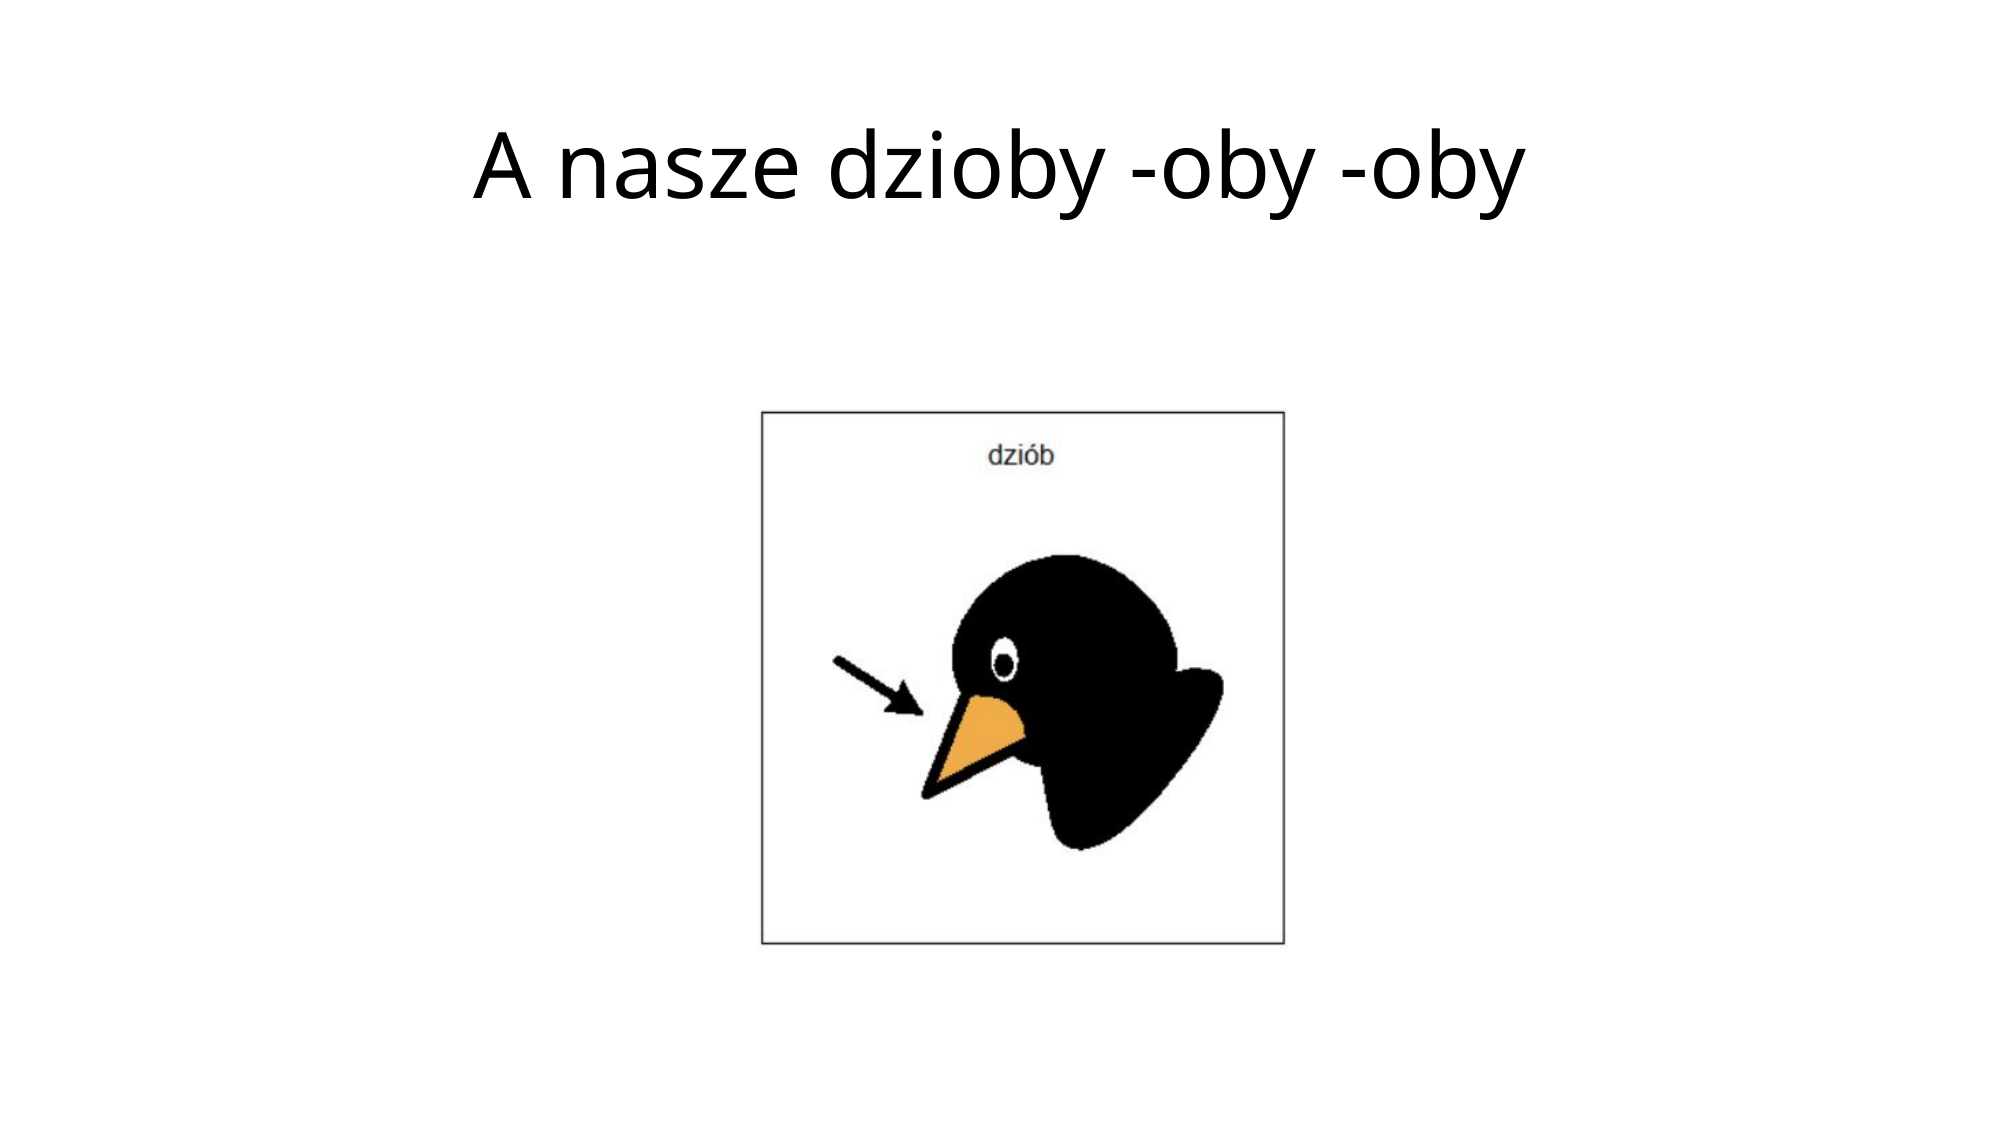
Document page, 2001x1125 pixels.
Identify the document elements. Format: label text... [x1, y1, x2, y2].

title A nasze dzioby -oby -oby [137, 59, 1863, 278]
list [756, 408, 1288, 950]
